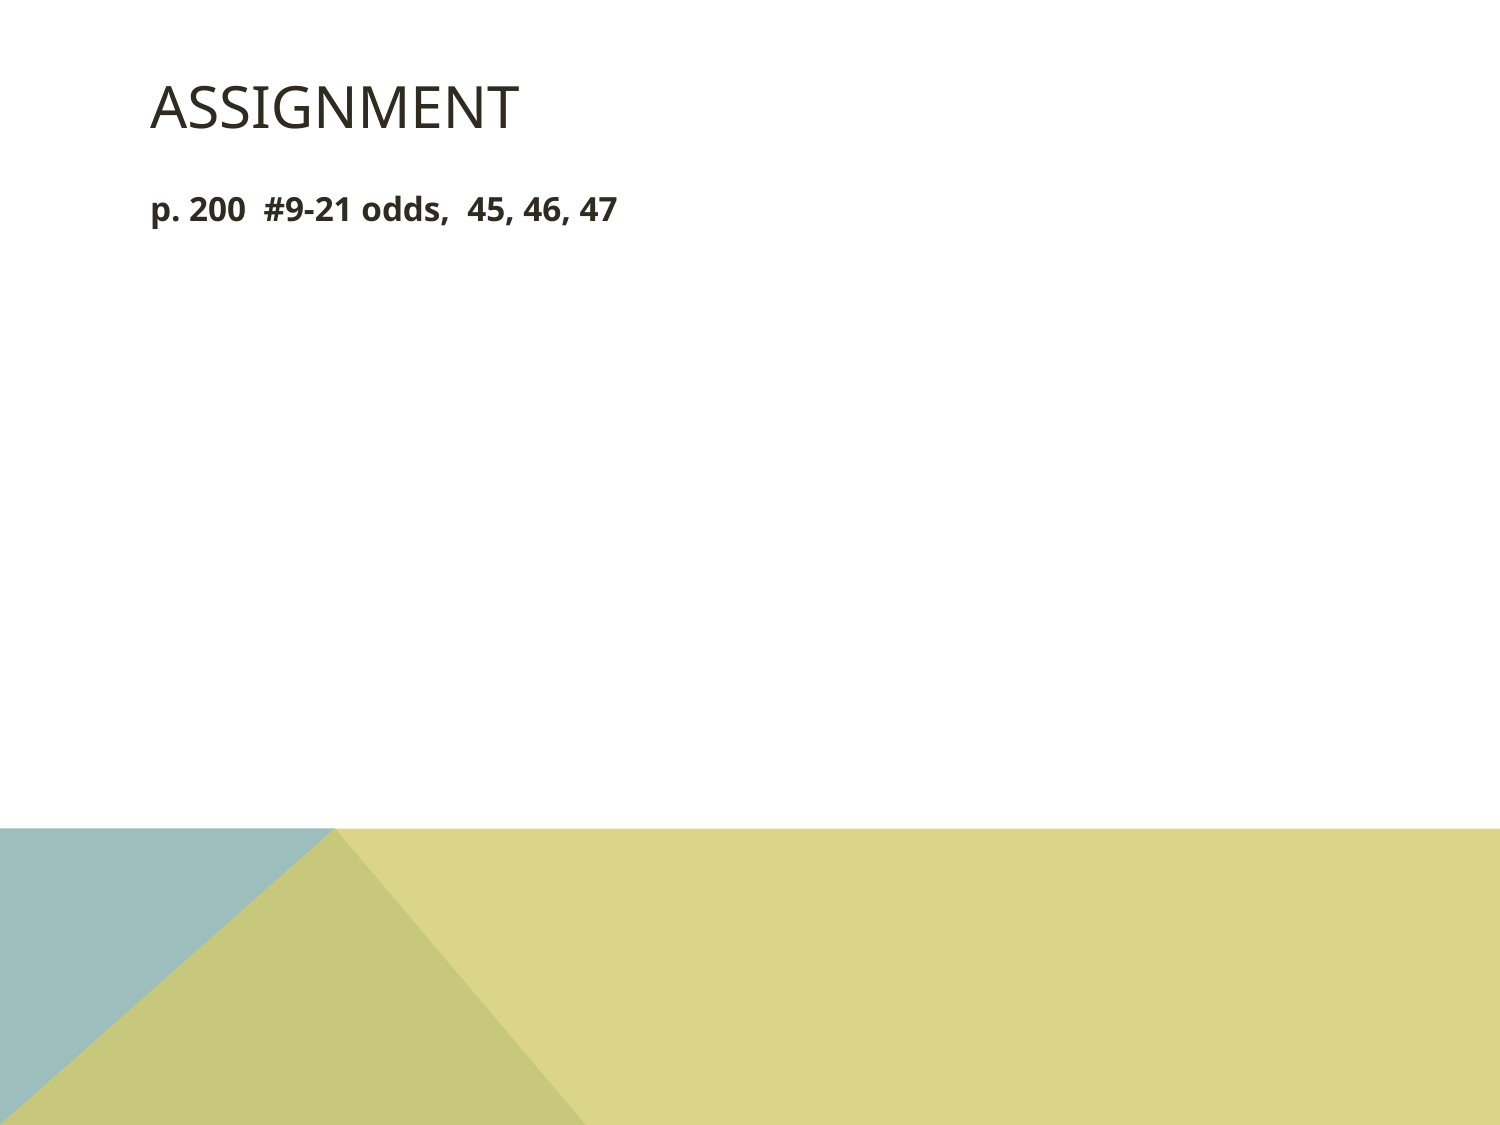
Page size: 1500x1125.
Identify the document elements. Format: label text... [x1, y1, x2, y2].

title Assignment [135, 60, 1369, 150]
list p. 200 #9-21 odds, 45, 46, 47 [135, 180, 1369, 768]
